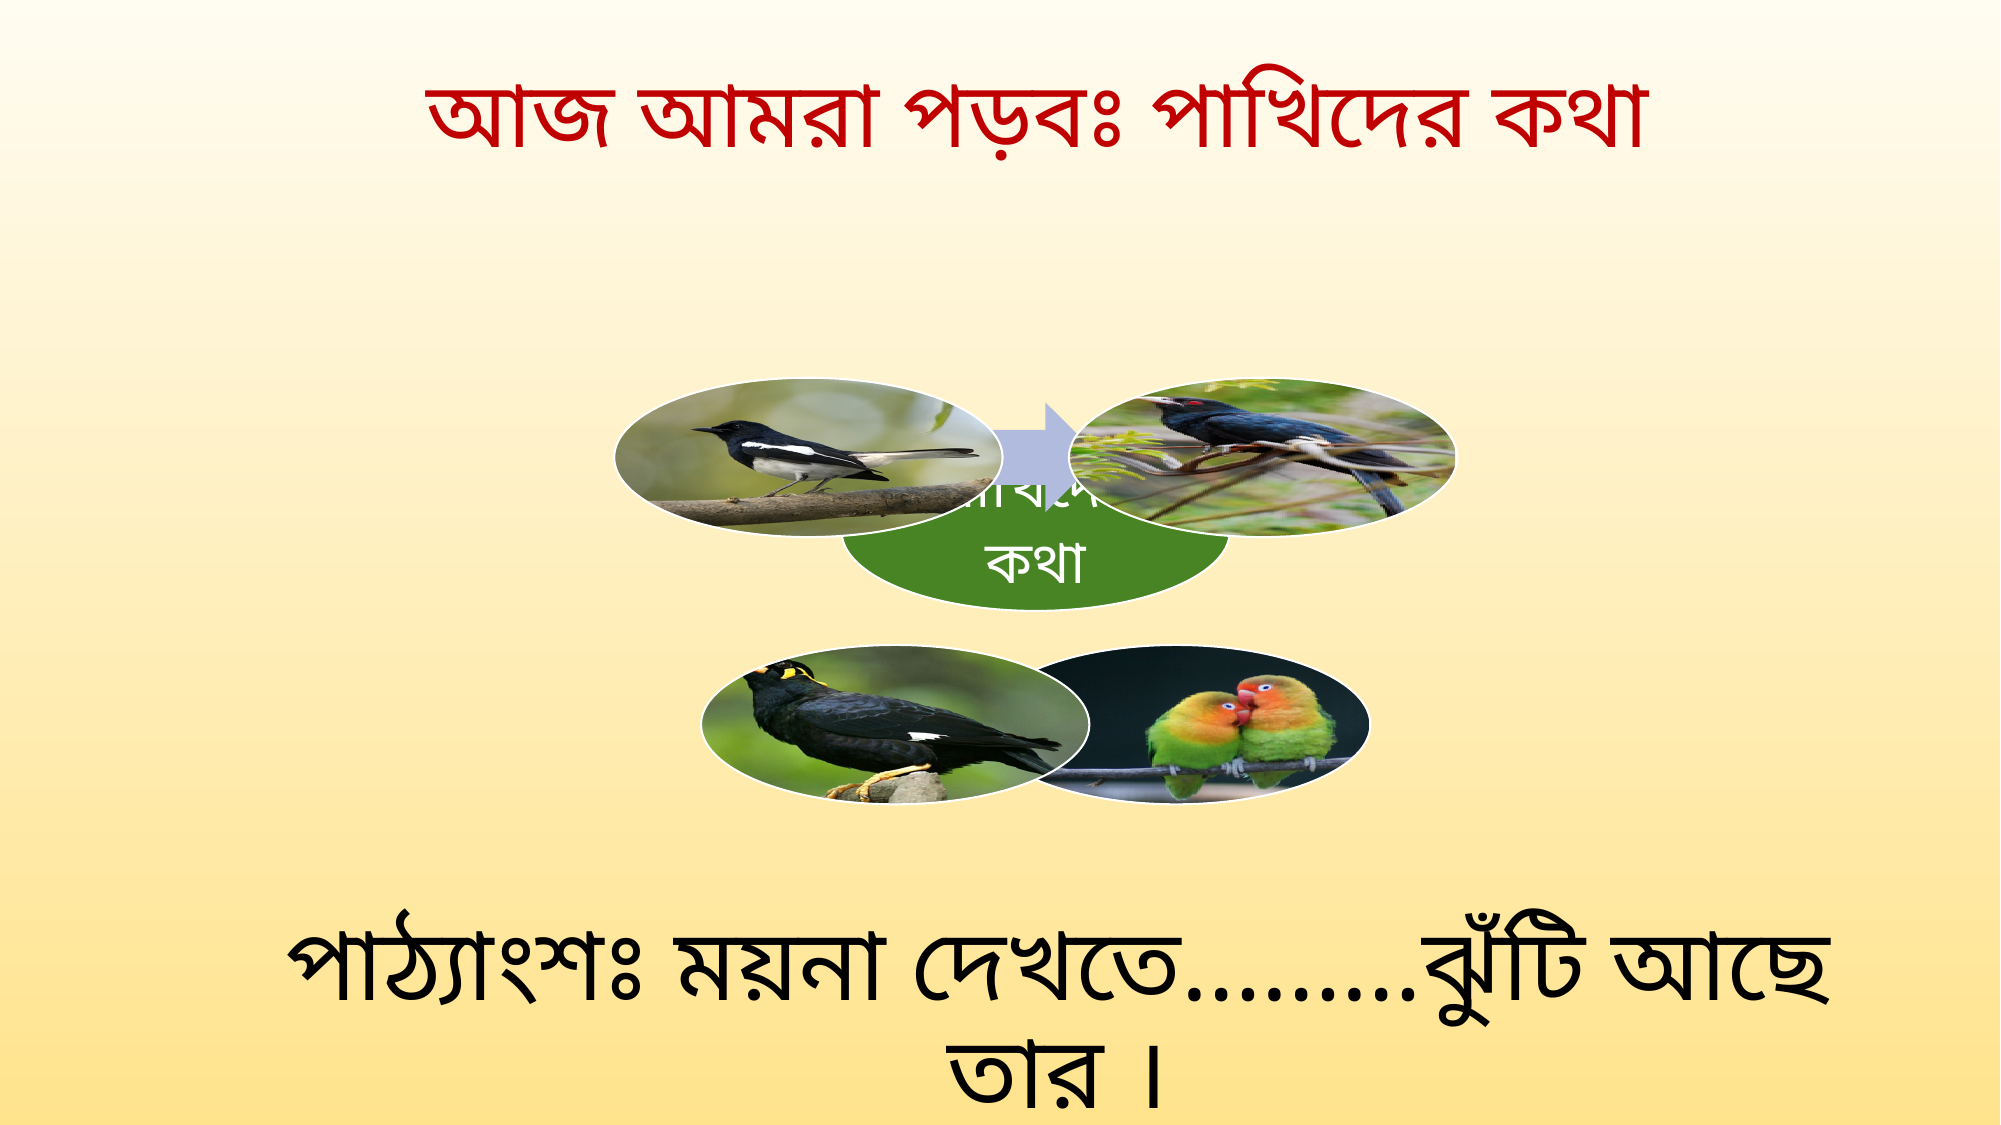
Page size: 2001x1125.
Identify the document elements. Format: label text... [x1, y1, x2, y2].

subtitle পাঠ্যাংশঃ ময়না দেখতে………ঝুঁটি আছে তার । [216, 907, 1900, 1068]
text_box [258, 212, 1813, 850]
title আজ আমরা পড়বঃ পাখিদের কথা [399, 0, 1675, 175]
